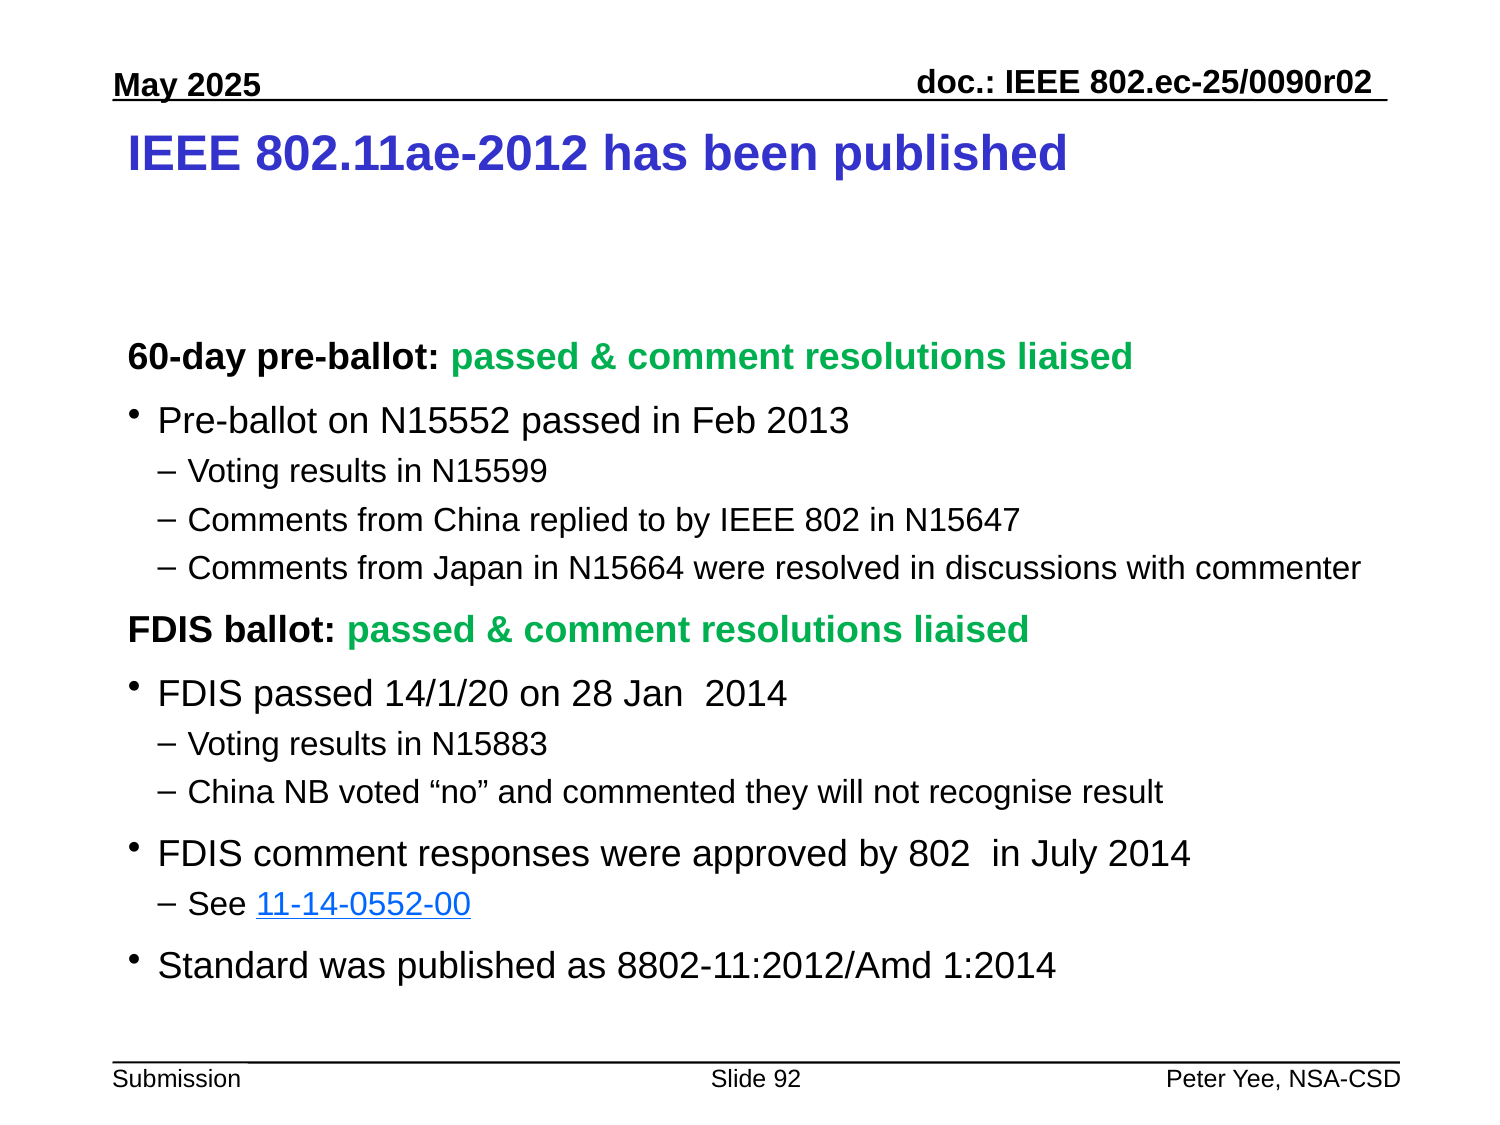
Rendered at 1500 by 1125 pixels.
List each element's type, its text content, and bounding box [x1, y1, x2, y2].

slide_number Slide 92 [709, 1061, 803, 1093]
footer Peter Yee, NSA-CSD [1164, 1061, 1402, 1093]
list 60-day pre-ballot: passed & comment resolutions liaised Pre-ballot on N15552 passed in Feb 2013 Voting results in N15599 Comments from China replied to by IEEE 802 in N15647 Comments from Japan in N15664 were resolved in discussions with commenter FDIS ballot: passed & comment resolutions liaised FDIS passed 14/1/20 on 28 Jan 2014 Voting results in N15883 China NB voted “no” and commented they will not recognise result FDIS comment responses were approved by 802 in July 2014 See 11-14-0552-00 Standard was published as 8802-11:2012/Amd 1:2014 [112, 324, 1388, 1000]
title IEEE 802.11ae-2012 has been published [112, 112, 1475, 288]
